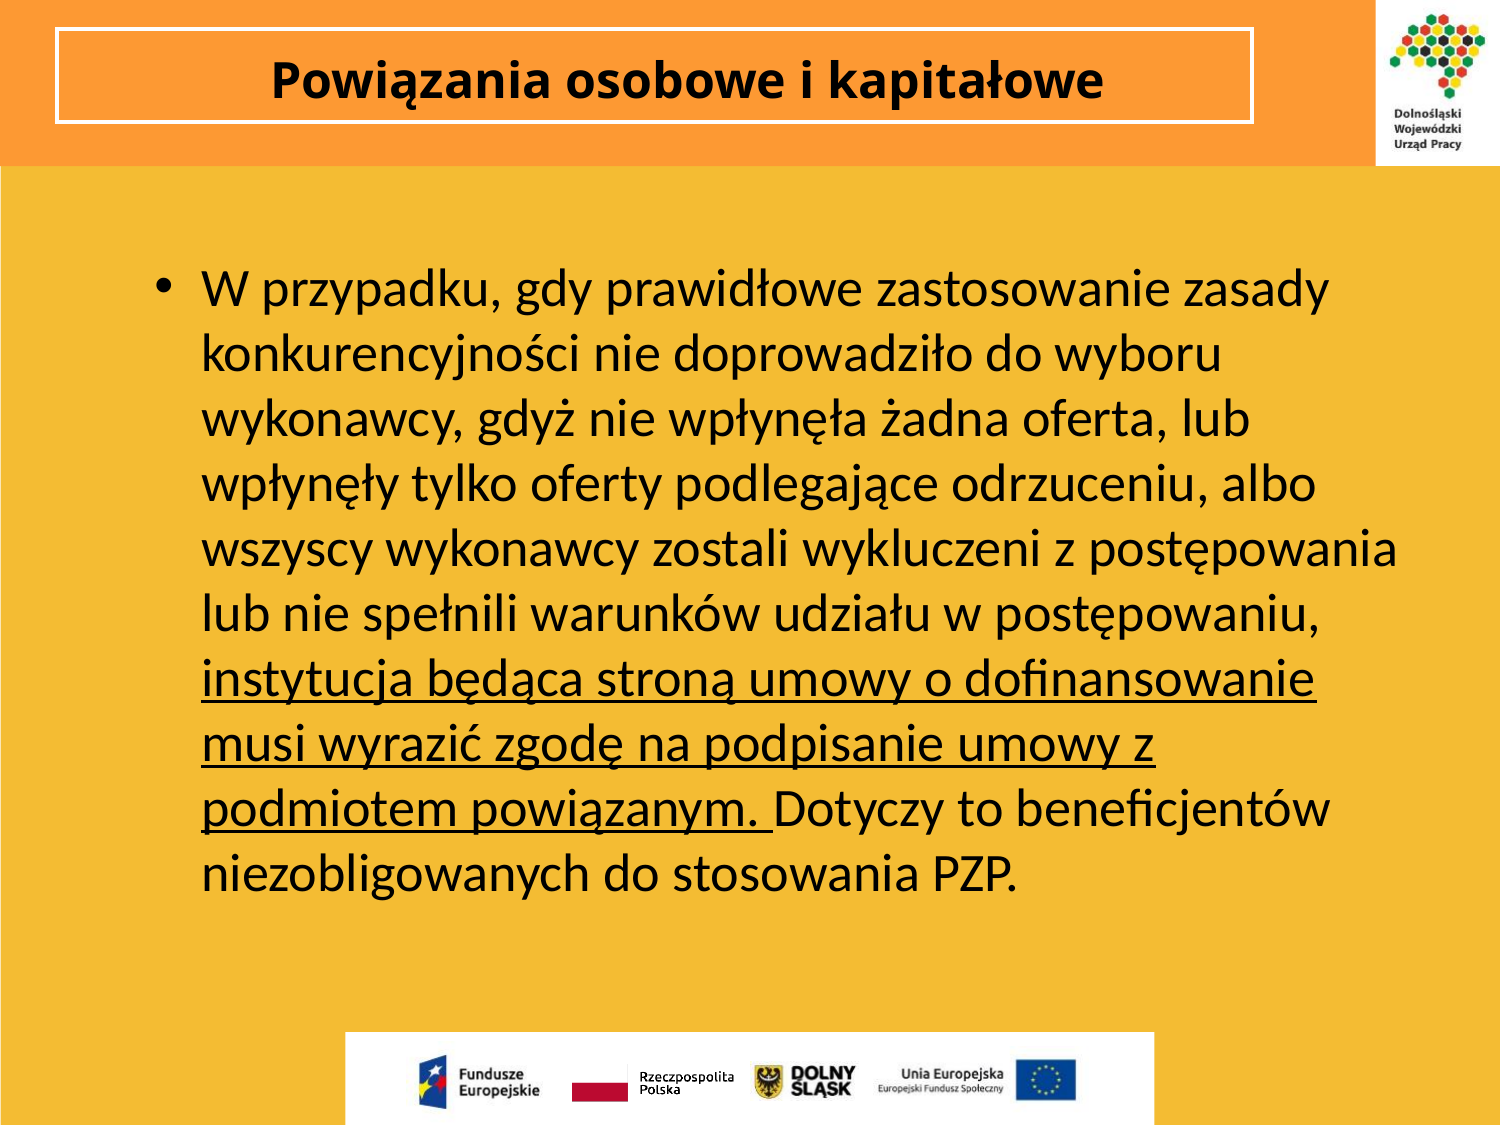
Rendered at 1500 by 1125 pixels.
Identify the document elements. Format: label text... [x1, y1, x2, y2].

text_box [344, 1031, 1156, 1125]
text_box W przypadku, gdy prawidłowe zastosowanie zasady konkurencyjności nie doprowadziło do wyboru wykonawcy, gdyż nie wpłynęła żadna oferta, lub wpłynęły tylko oferty podlegające odrzuceniu, albo wszyscy wykonawcy zostali wykluczeni z postępowania lub nie spełnili warunków udziału w postępowaniu, instytucja będąca stroną umowy o dofinansowanie musi wyrazić zgodę na podpisanie umowy z podmiotem powiązanym. Dotyczy to beneficjentów niezobligowanych do stosowania PZP. [139, 245, 1438, 910]
picture [1375, 0, 1500, 166]
text_box [0, 166, 1500, 1125]
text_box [405, 1041, 1089, 1123]
text_box [55, 27, 1254, 124]
text_box Powiązania osobowe i kapitałowe [0, 0, 1376, 167]
